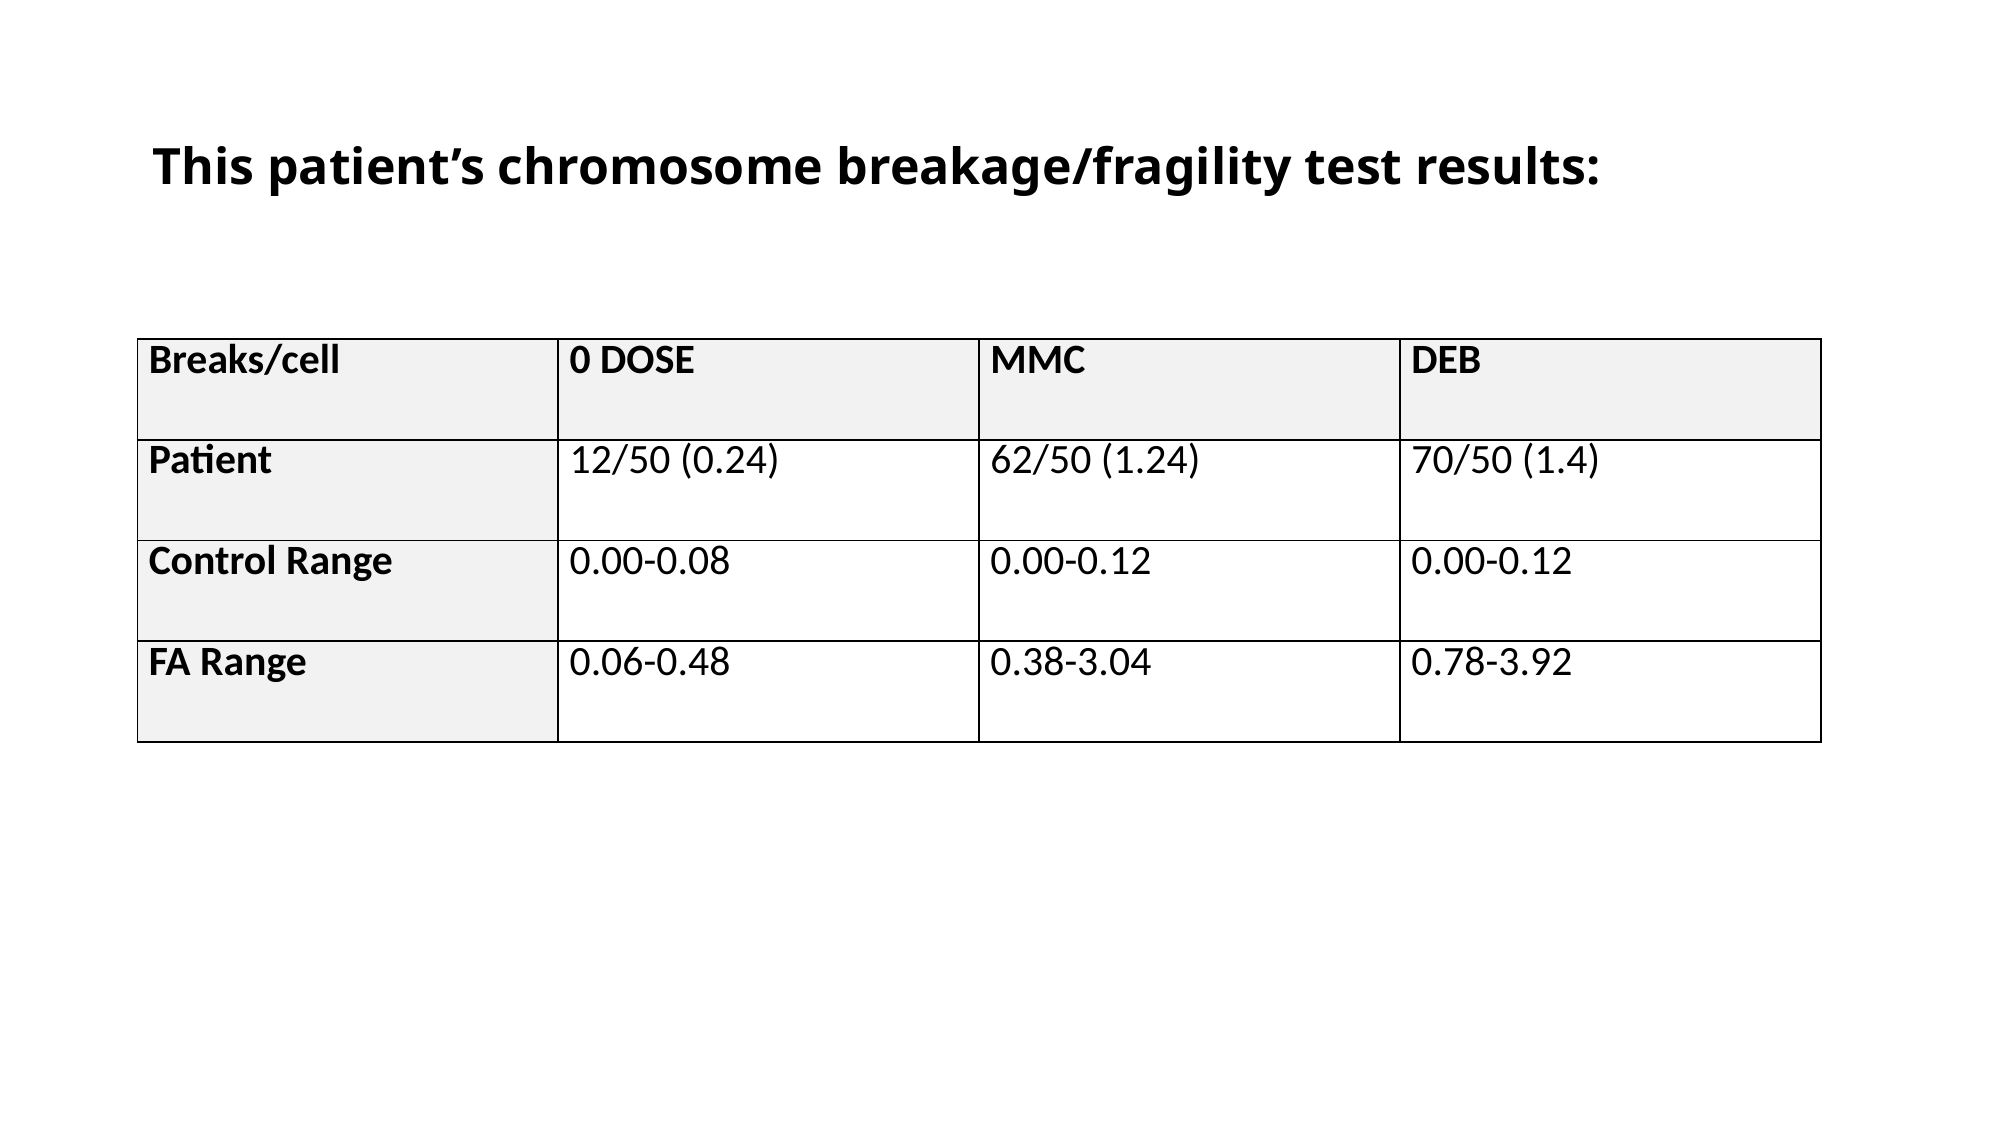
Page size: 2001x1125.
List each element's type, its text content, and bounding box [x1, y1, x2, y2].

table_cell 62/50 (1.24) [980, 441, 1399, 540]
table_cell 12/50 (0.24) [559, 441, 978, 540]
table_cell 70/50 (1.4) [1401, 441, 1820, 540]
table_cell Patient [138, 441, 557, 540]
table_header MMC [980, 340, 1399, 439]
table_header Breaks/cell [138, 340, 557, 439]
title This patient’s chromosome breakage/fragility test results: [137, 59, 1863, 278]
table_header DEB [1401, 340, 1820, 439]
table_cell 0.06-0.48 [559, 642, 978, 741]
table_cell 0.00-0.12 [980, 541, 1399, 640]
table_cell 0.78-3.92 [1401, 642, 1820, 741]
table_cell 0.00-0.08 [559, 541, 978, 640]
table_cell 0.38-3.04 [980, 642, 1399, 741]
table_header 0 DOSE [559, 340, 978, 439]
table_cell 0.00-0.12 [1401, 541, 1820, 640]
table_cell Control Range [138, 541, 557, 640]
table_cell FA Range [138, 642, 557, 741]
